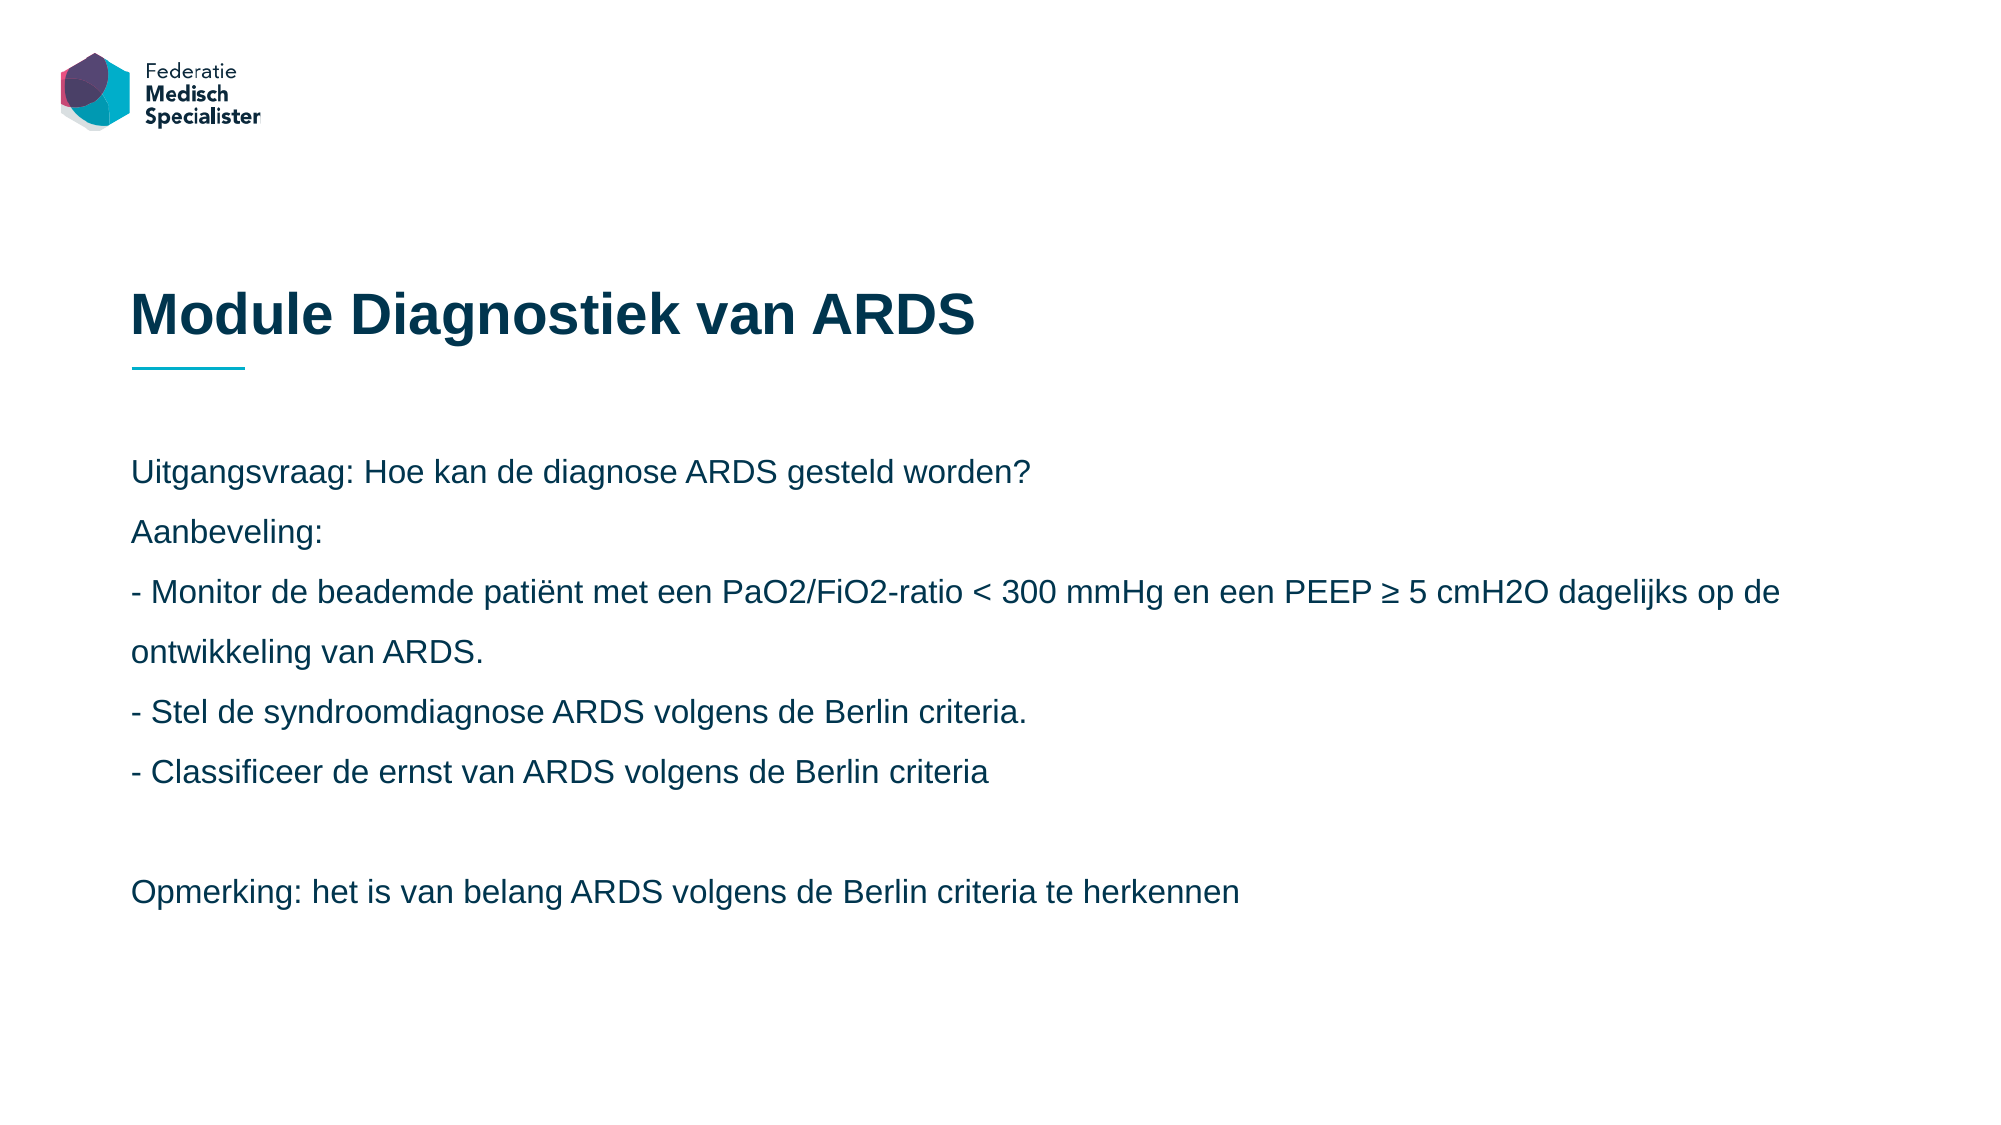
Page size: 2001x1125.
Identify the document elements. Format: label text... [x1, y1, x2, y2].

list Module Diagnostiek van ARDS [115, 200, 1886, 355]
list Uitgangsvraag: Hoe kan de diagnose ARDS gesteld worden? Aanbeveling: - Monitor de beademde patiënt met een PaO2/FiO2-ratio < 300 mmHg en een PEEP ≥ 5 cmH2O dagelijks op de ontwikkeling van ARDS. - Stel de syndroomdiagnose ARDS volgens de Berlin criteria. - Classificeer de ernst van ARDS volgens de Berlin criteria Opmerking: het is van belang ARDS volgens de Berlin criteria te herkennen [115, 423, 1882, 999]
